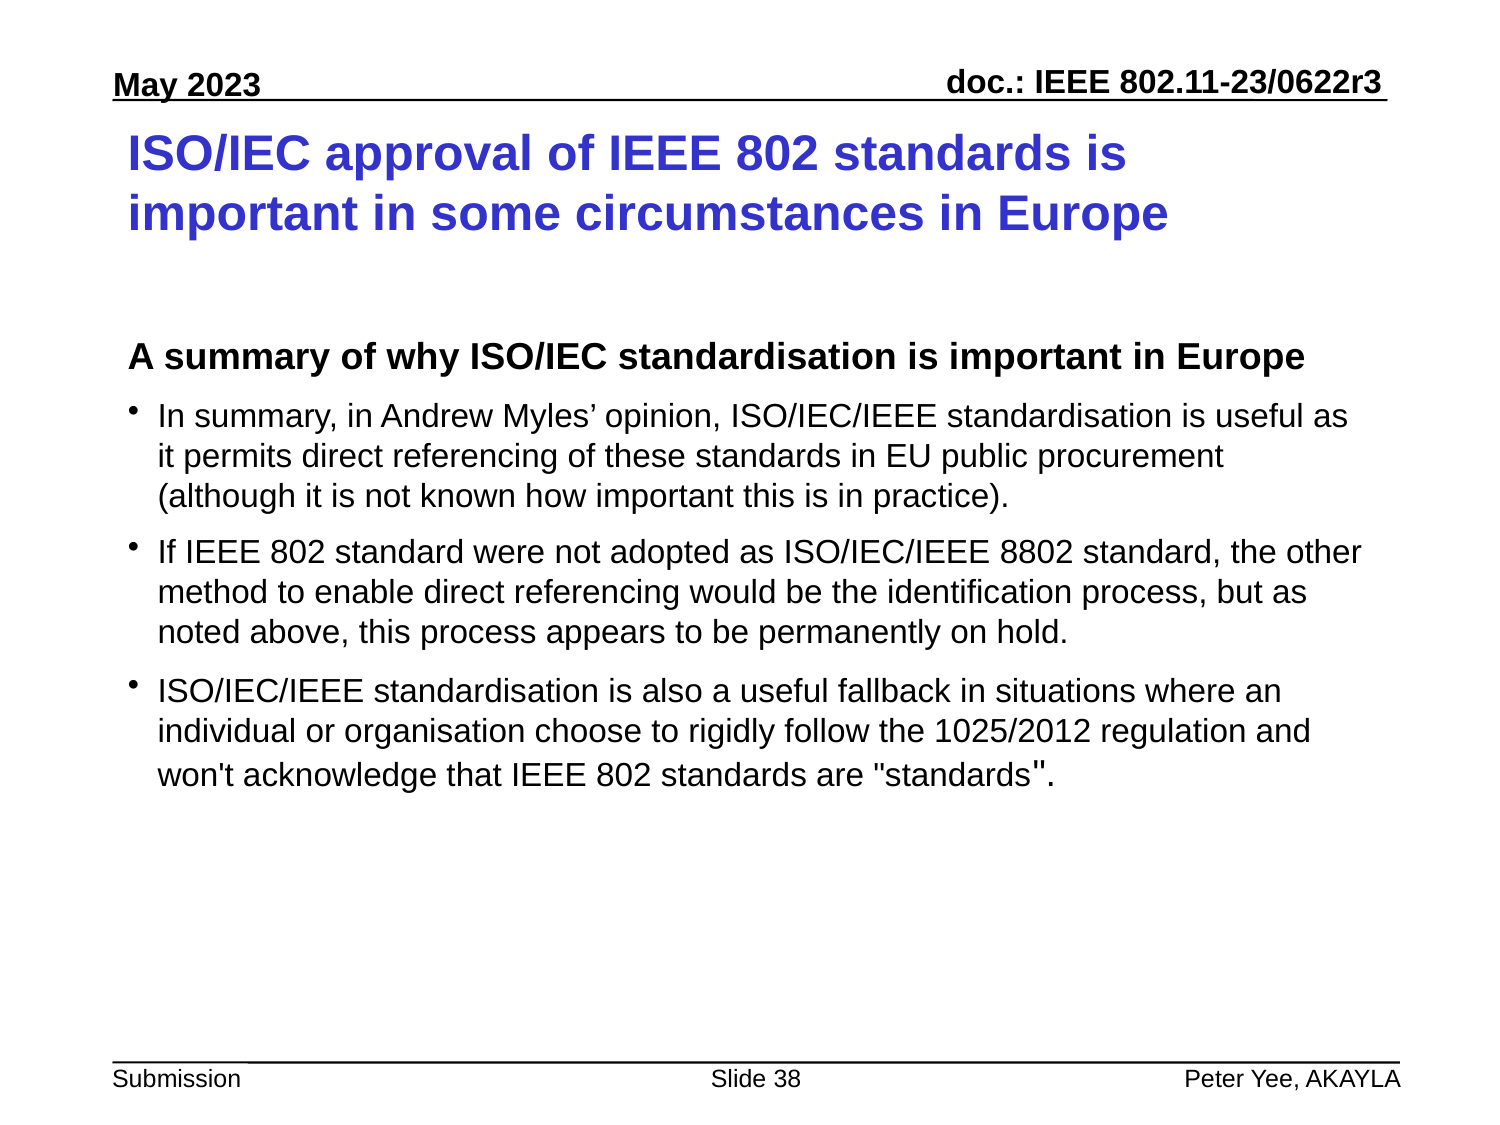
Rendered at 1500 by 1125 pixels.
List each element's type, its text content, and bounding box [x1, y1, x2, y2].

footer Peter Yee, AKAYLA [1183, 1061, 1402, 1093]
slide_number Slide 38 [709, 1061, 803, 1093]
title ISO/IEC approval of IEEE 802 standards is important in some circumstances in Europe [112, 112, 1388, 288]
list A summary of why ISO/IEC standardisation is important in Europe In summary, in Andrew Myles’ opinion, ISO/IEC/IEEE standardisation is useful as it permits direct referencing of these standards in EU public procurement (although it is not known how important this is in practice). If IEEE 802 standard were not adopted as ISO/IEC/IEEE 8802 standard, the other method to enable direct referencing would be the identification process, but as noted above, this process appears to be permanently on hold. ISO/IEC/IEEE standardisation is also a useful fallback in situations where an individual or organisation choose to rigidly follow the 1025/2012 regulation and won't acknowledge that IEEE 802 standards are "standards". [112, 324, 1388, 1000]
